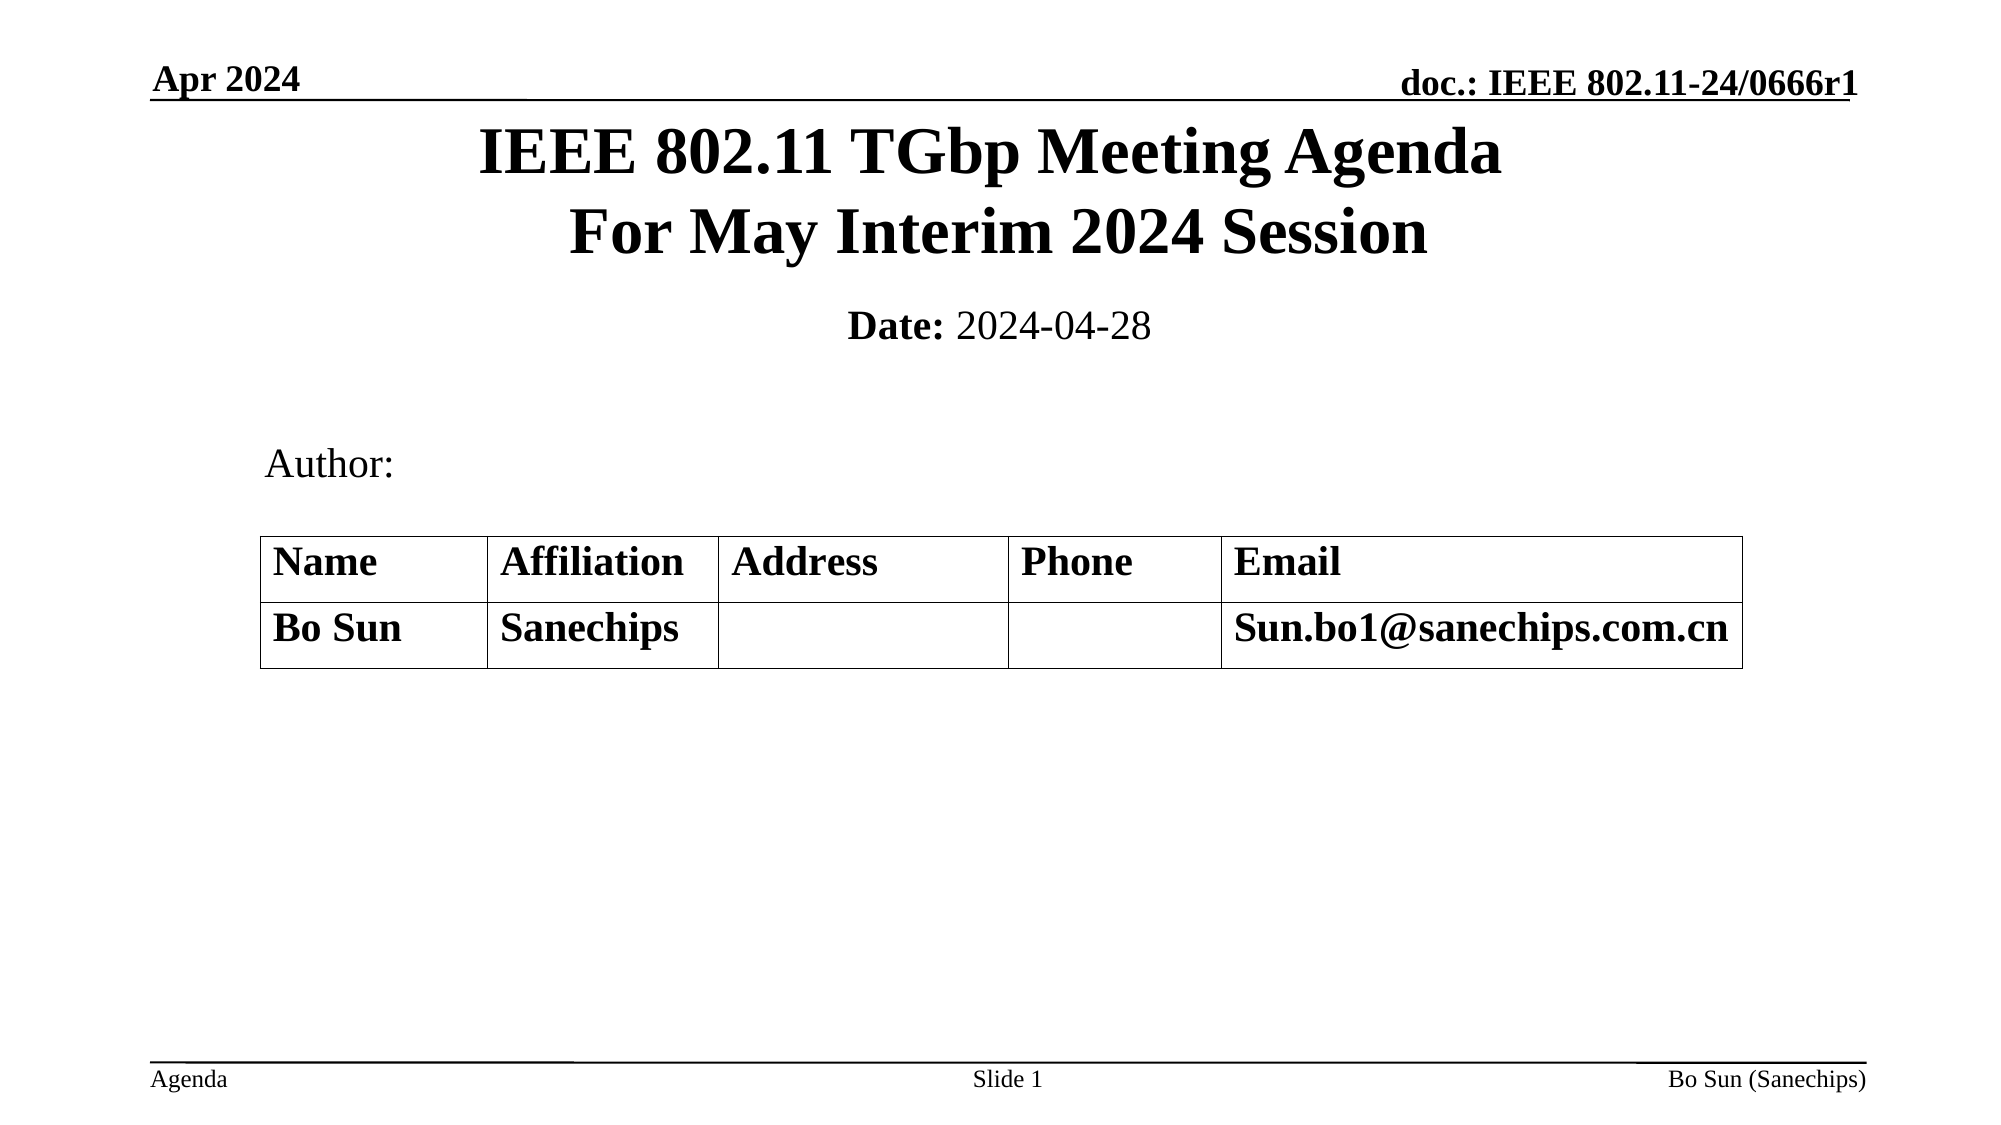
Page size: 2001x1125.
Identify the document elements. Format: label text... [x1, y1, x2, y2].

footer Bo Sun (Sanechips) [1169, 1061, 1867, 1093]
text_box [242, 535, 1774, 723]
slide_number Slide [949, 1061, 1067, 1123]
text_box Author: [238, 428, 477, 491]
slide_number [152, 54, 563, 100]
text_box IEEE 802.11 TGbp Meeting Agenda For May Interim 2024 Session [295, 99, 1705, 275]
text_box Date: 2024-04-28 [362, 290, 1638, 353]
